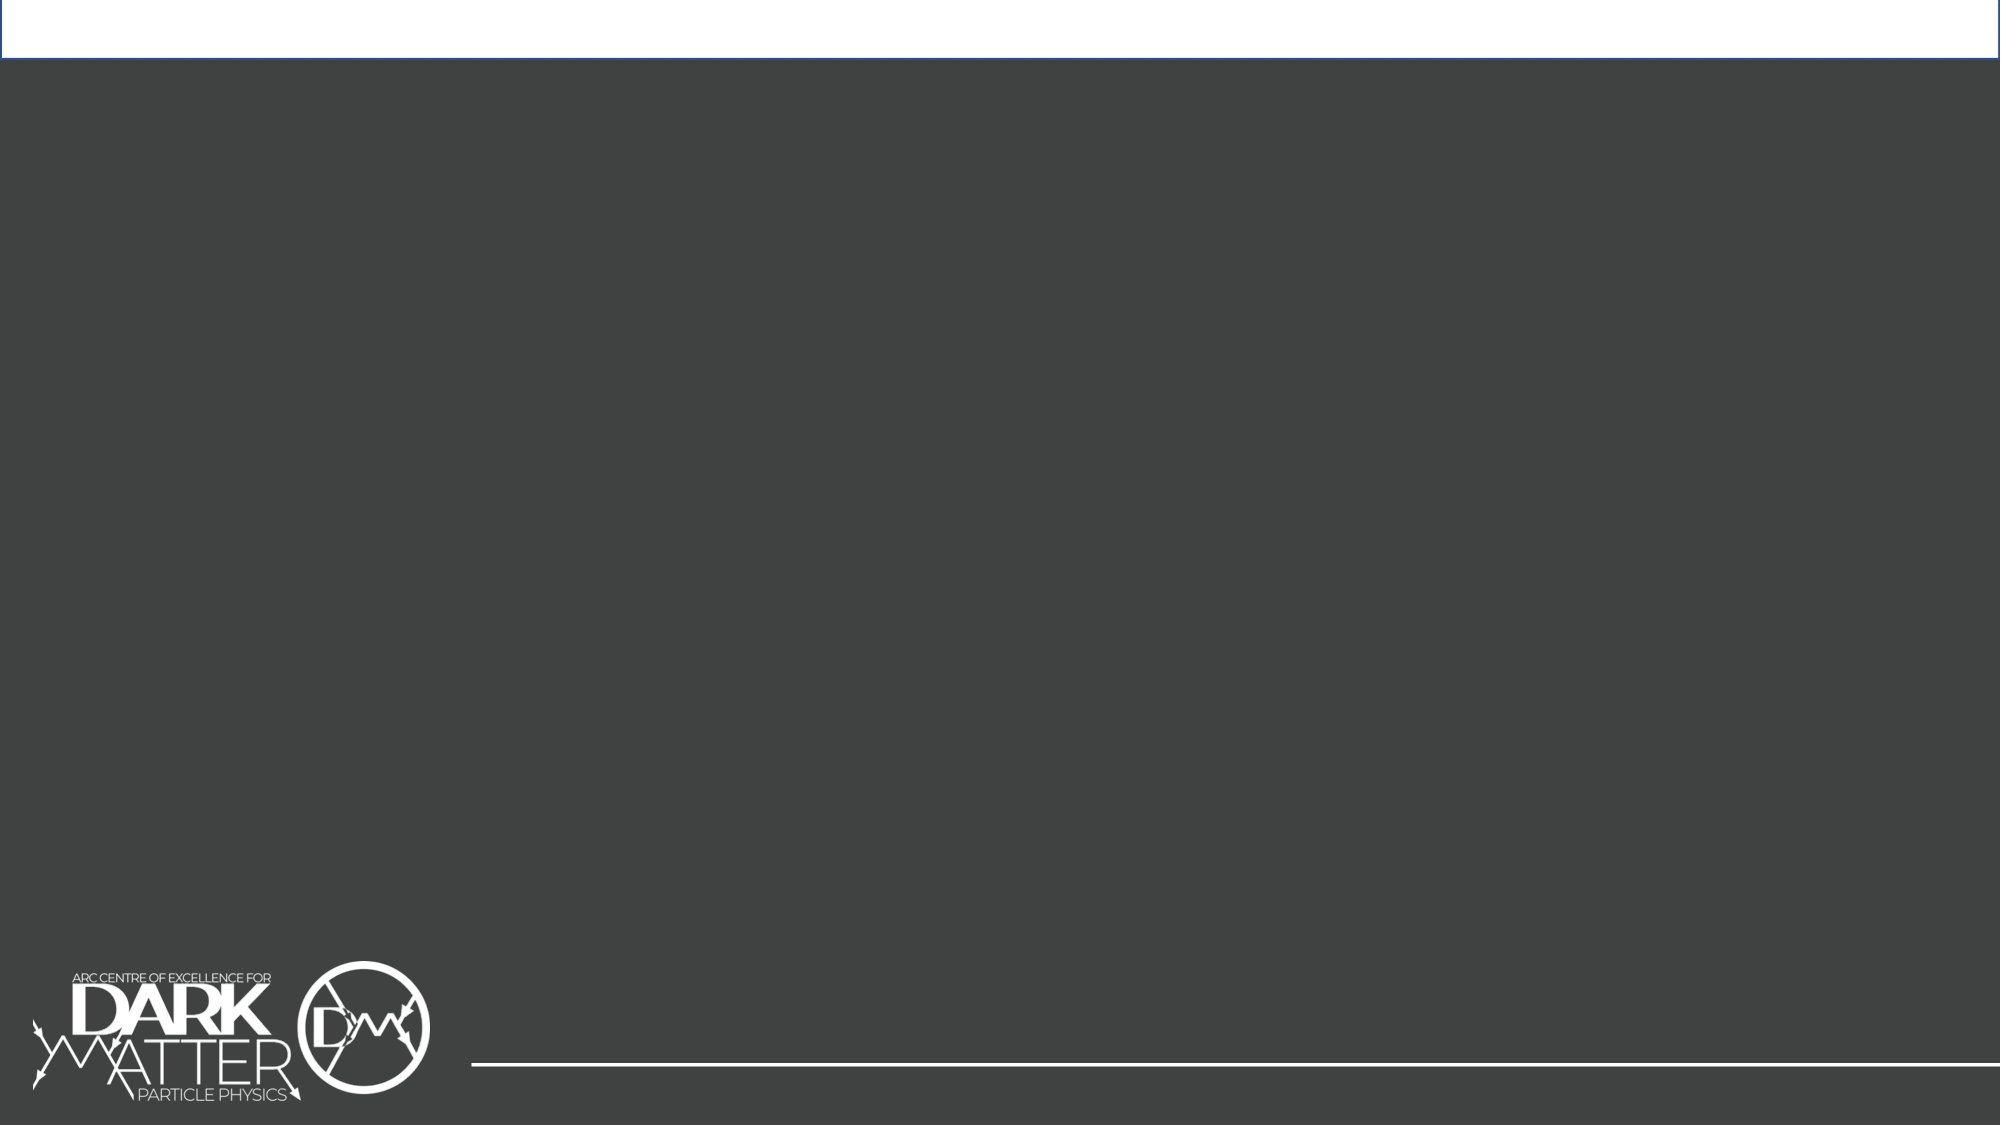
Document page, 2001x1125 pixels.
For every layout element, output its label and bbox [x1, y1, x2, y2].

picture [0, 0, 2000, 60]
picture [33, 961, 2001, 1101]
